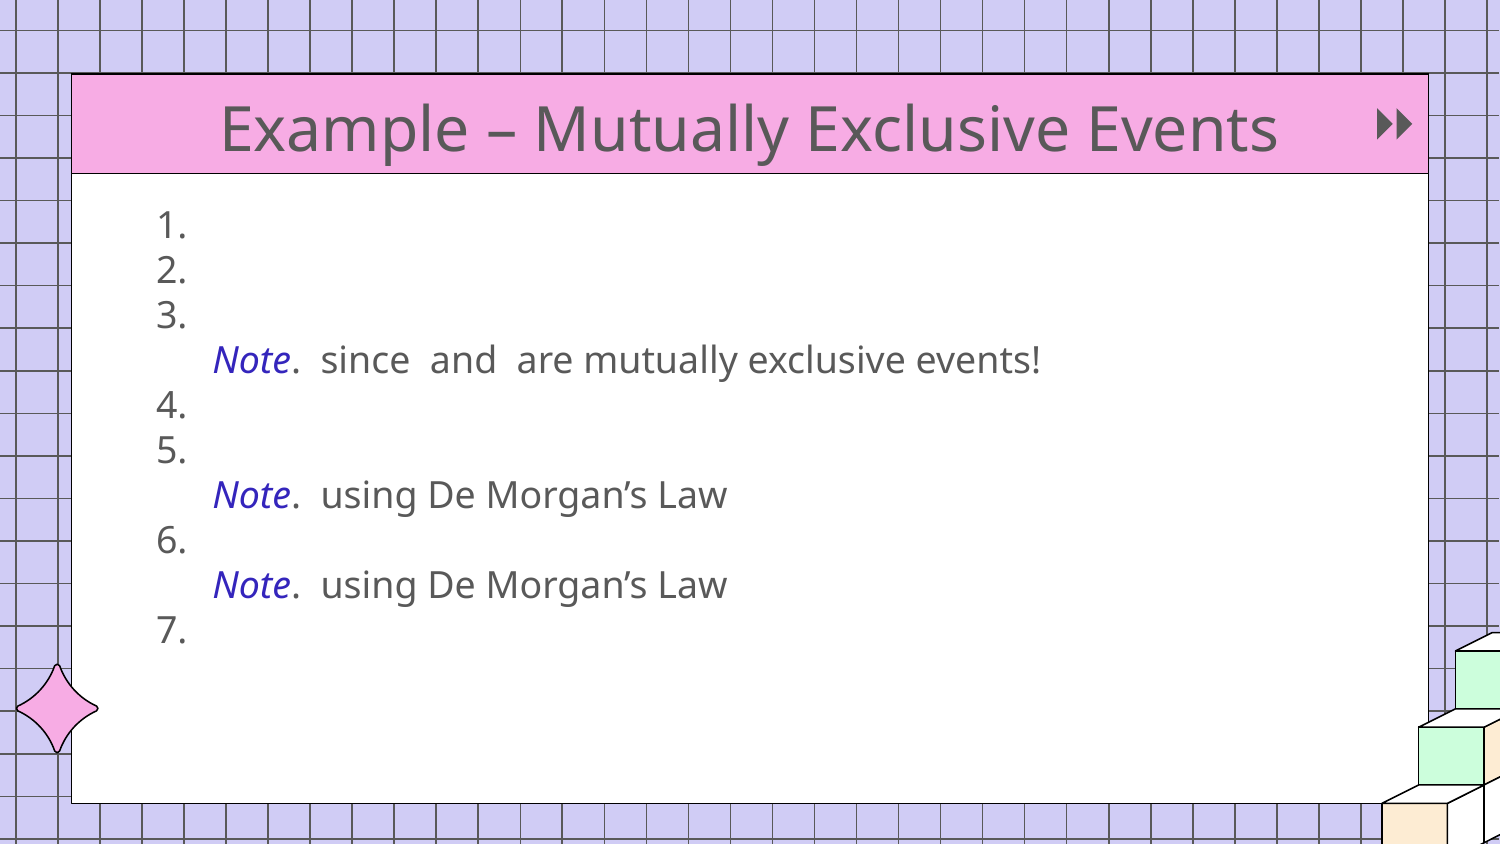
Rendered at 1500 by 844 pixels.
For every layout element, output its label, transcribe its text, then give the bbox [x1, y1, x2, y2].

title Example – Mutually Exclusive Events [71, 73, 1429, 174]
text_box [1376, 107, 1413, 140]
